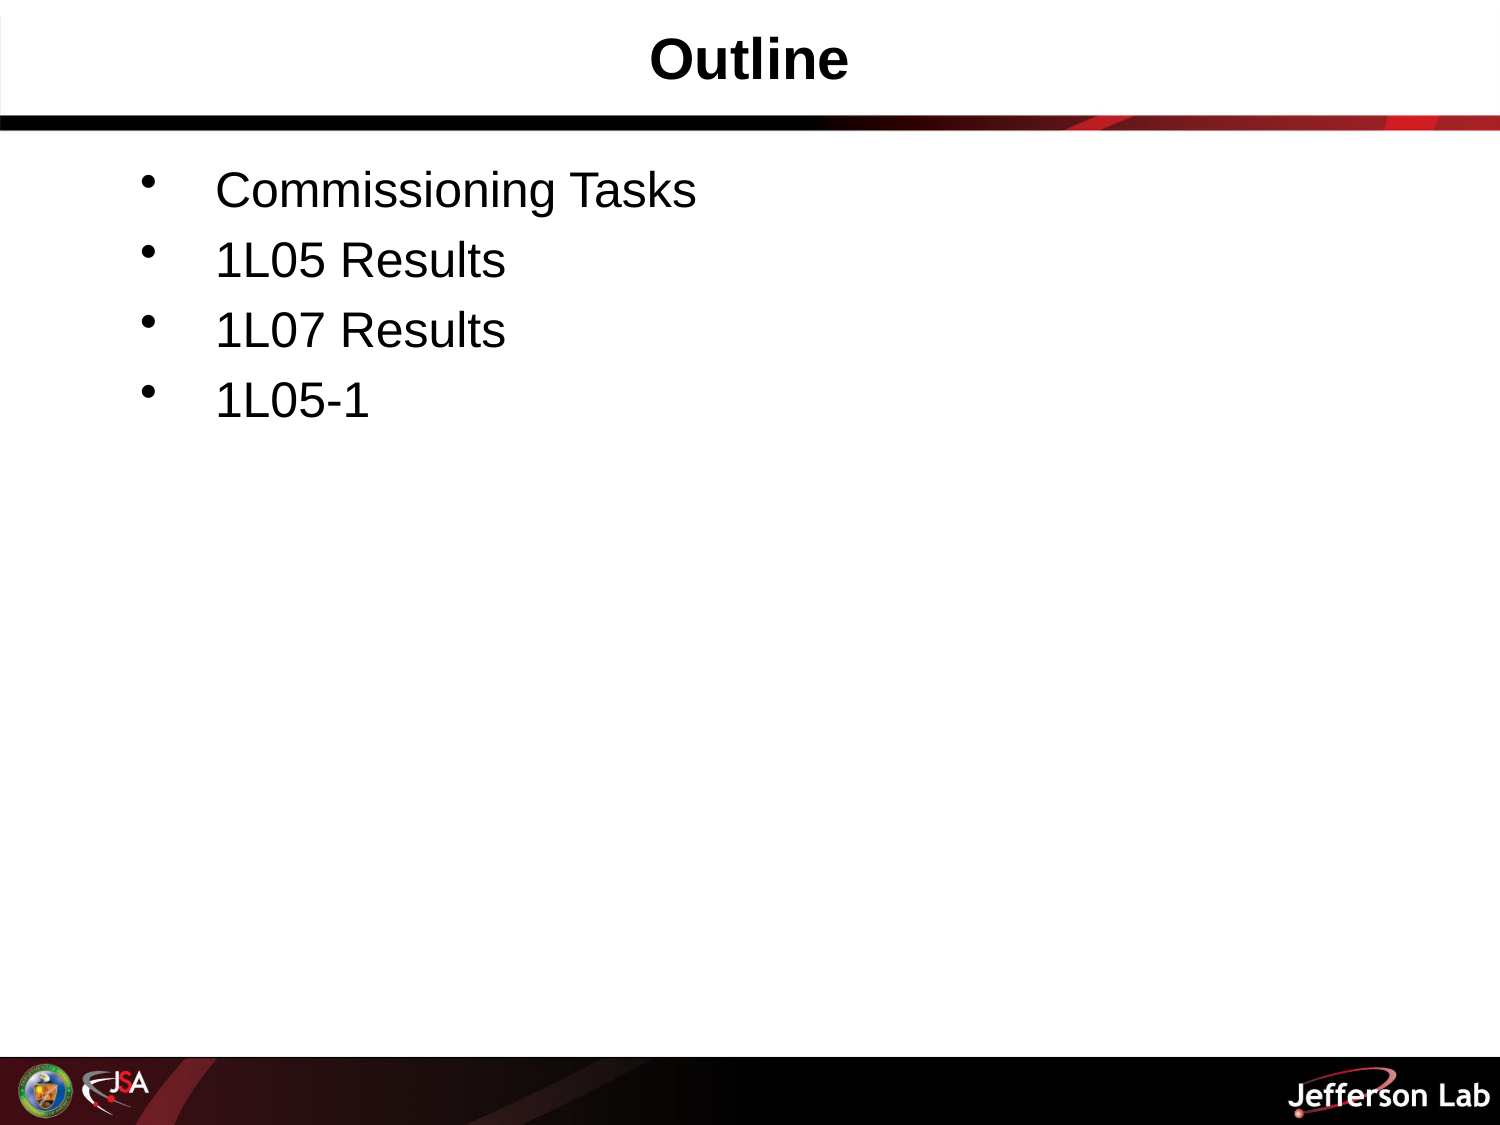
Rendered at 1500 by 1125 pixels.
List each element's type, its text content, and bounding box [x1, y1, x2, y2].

picture [0, 0, 1500, 1125]
title Outline [112, 0, 1388, 113]
list Commissioning Tasks 1L05 Results 1L07 Results 1L05-1 [124, 149, 1401, 1026]
